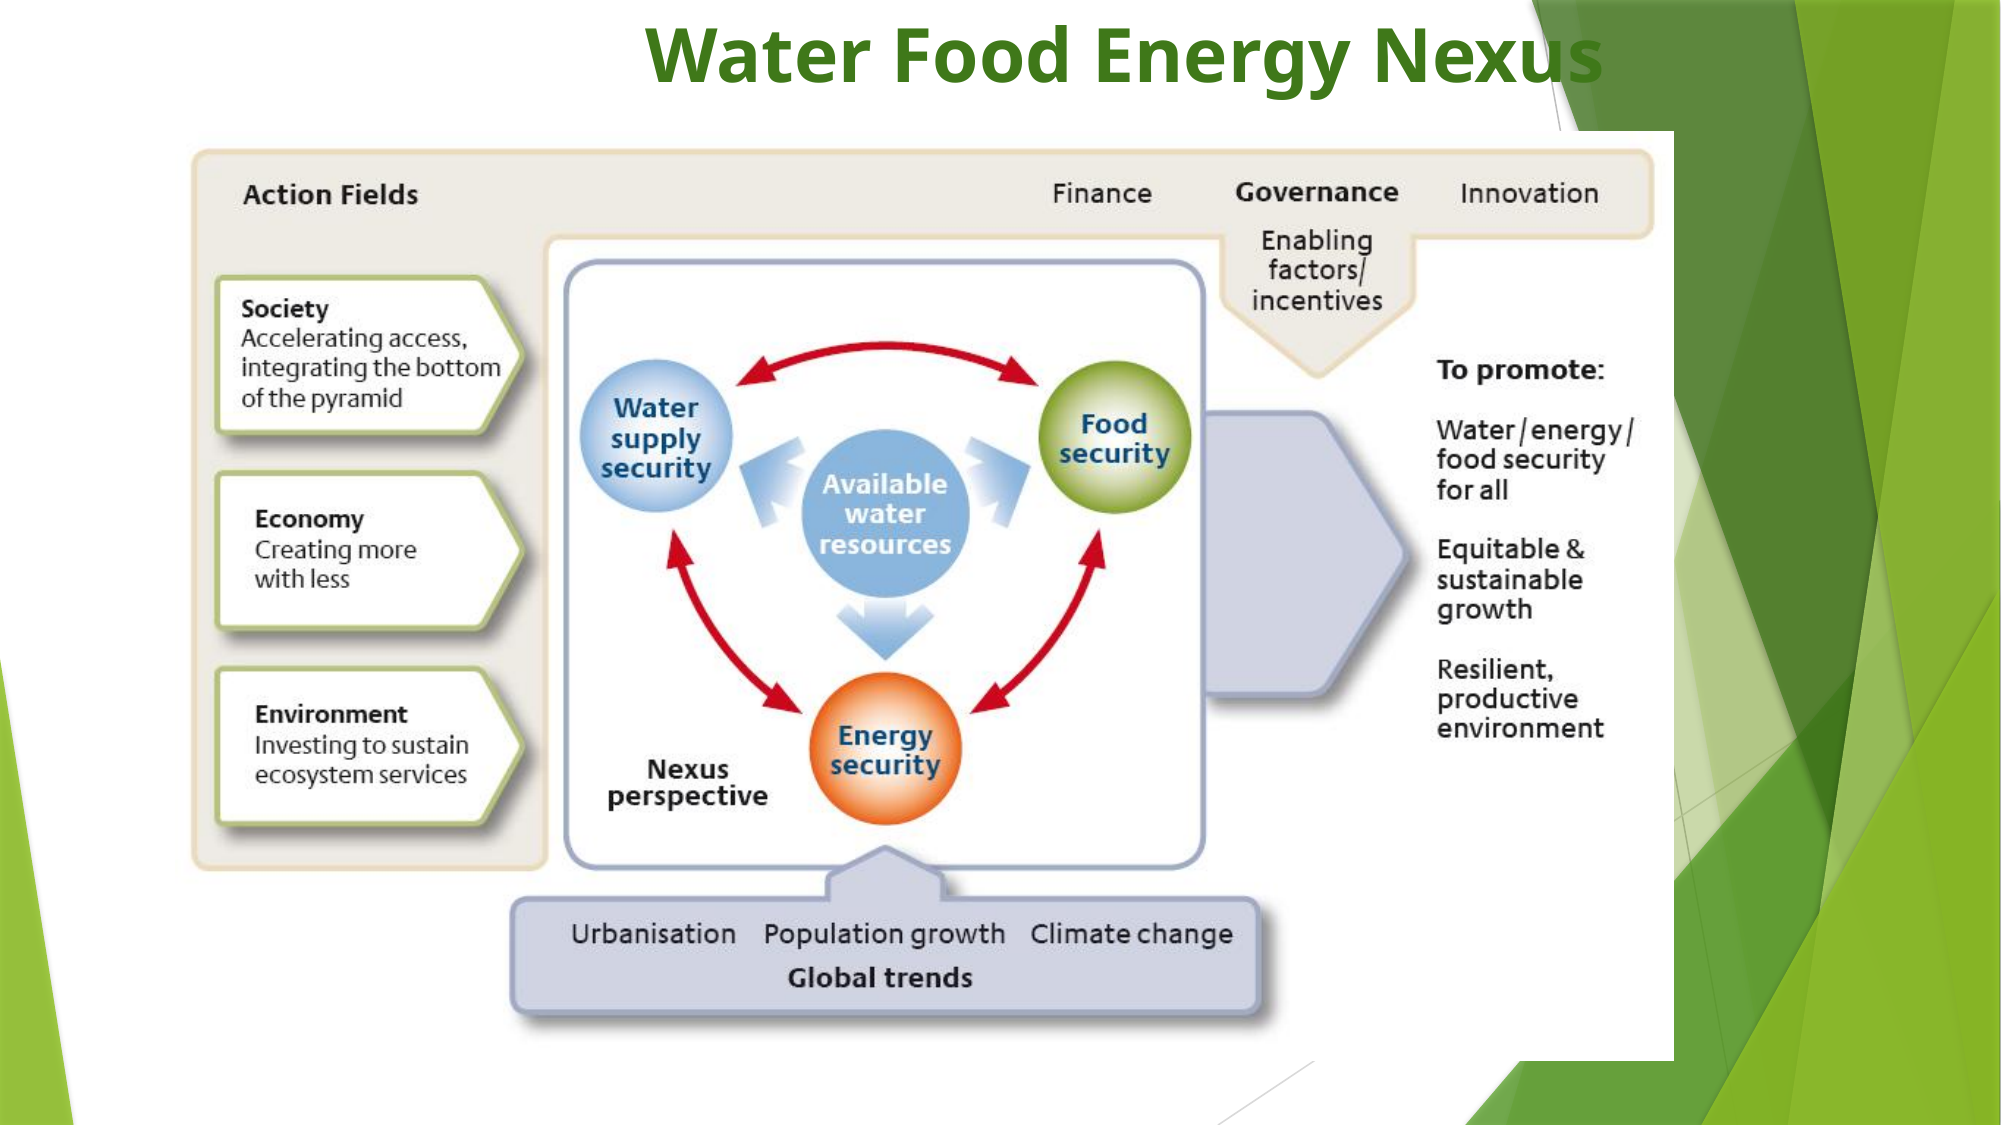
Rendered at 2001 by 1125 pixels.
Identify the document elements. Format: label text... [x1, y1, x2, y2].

picture [174, 130, 1675, 1061]
title Water Food Energy Nexus [630, 0, 1981, 132]
